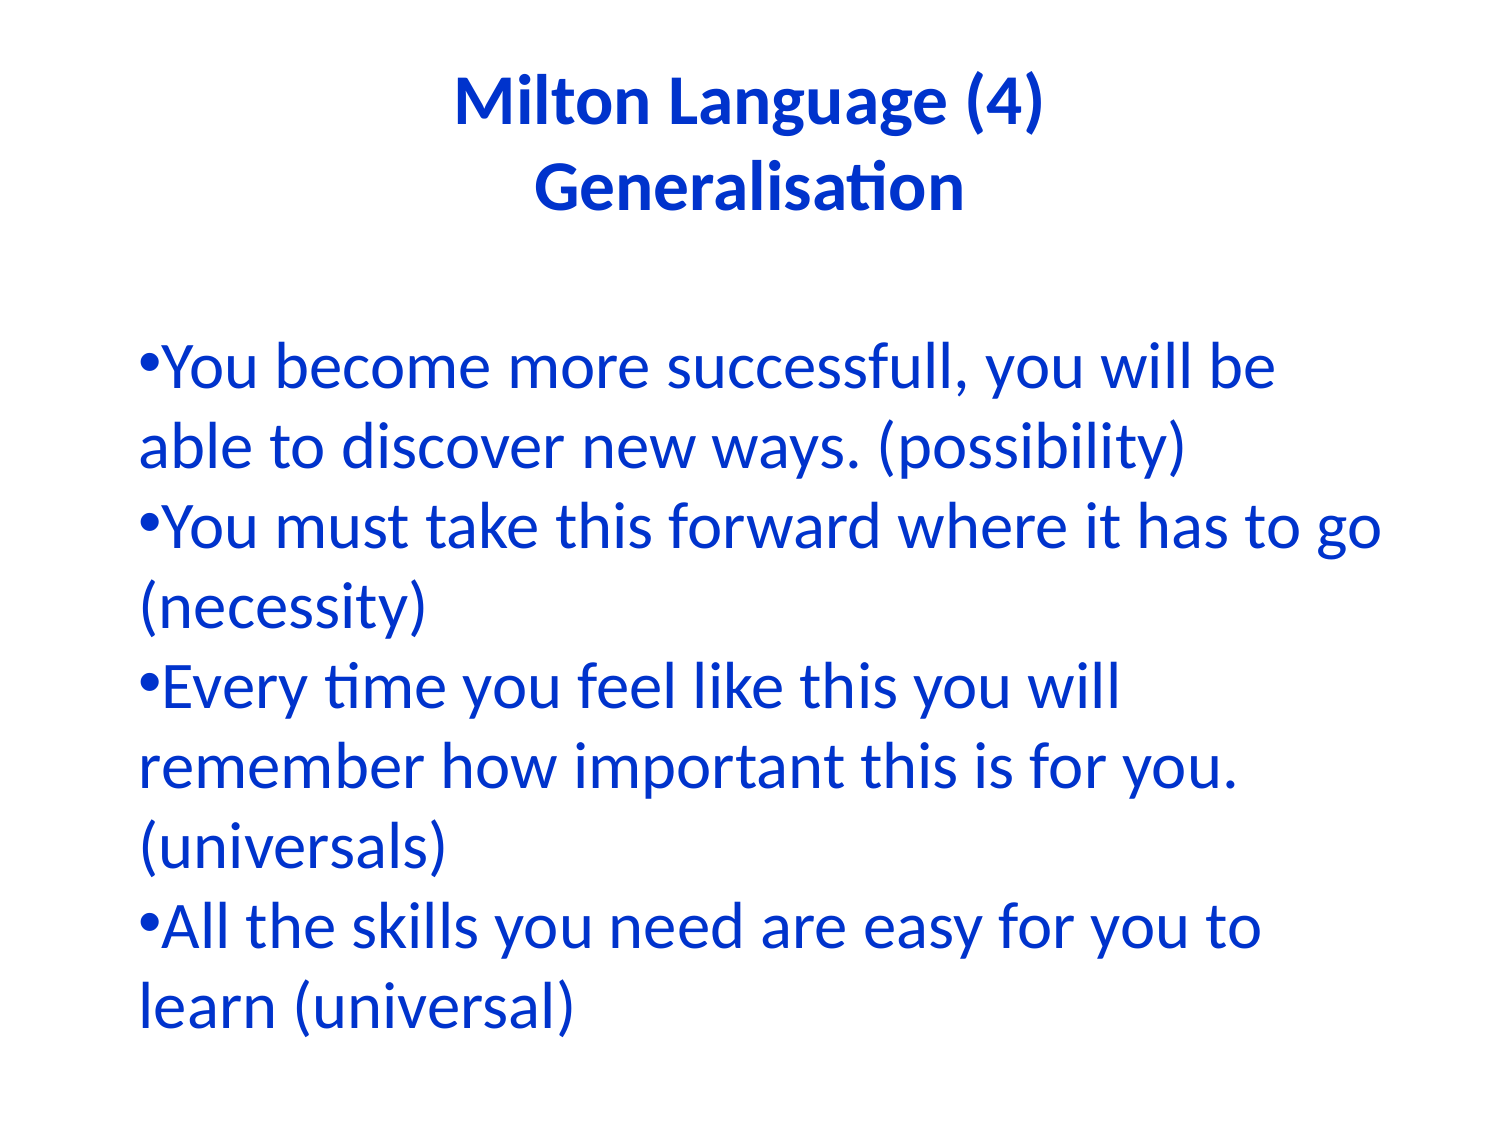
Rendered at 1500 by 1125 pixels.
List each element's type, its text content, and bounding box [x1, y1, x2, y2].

title Milton Language (4) Generalisation [75, 45, 1425, 233]
text_box You become more successfull, you will be able to discover new ways. (possibility) You must take this forward where it has to go (necessity) Every time you feel like this you will remember how important this is for you. (universals) All the skills you need are easy for you to learn (universal) [123, 314, 1412, 1125]
